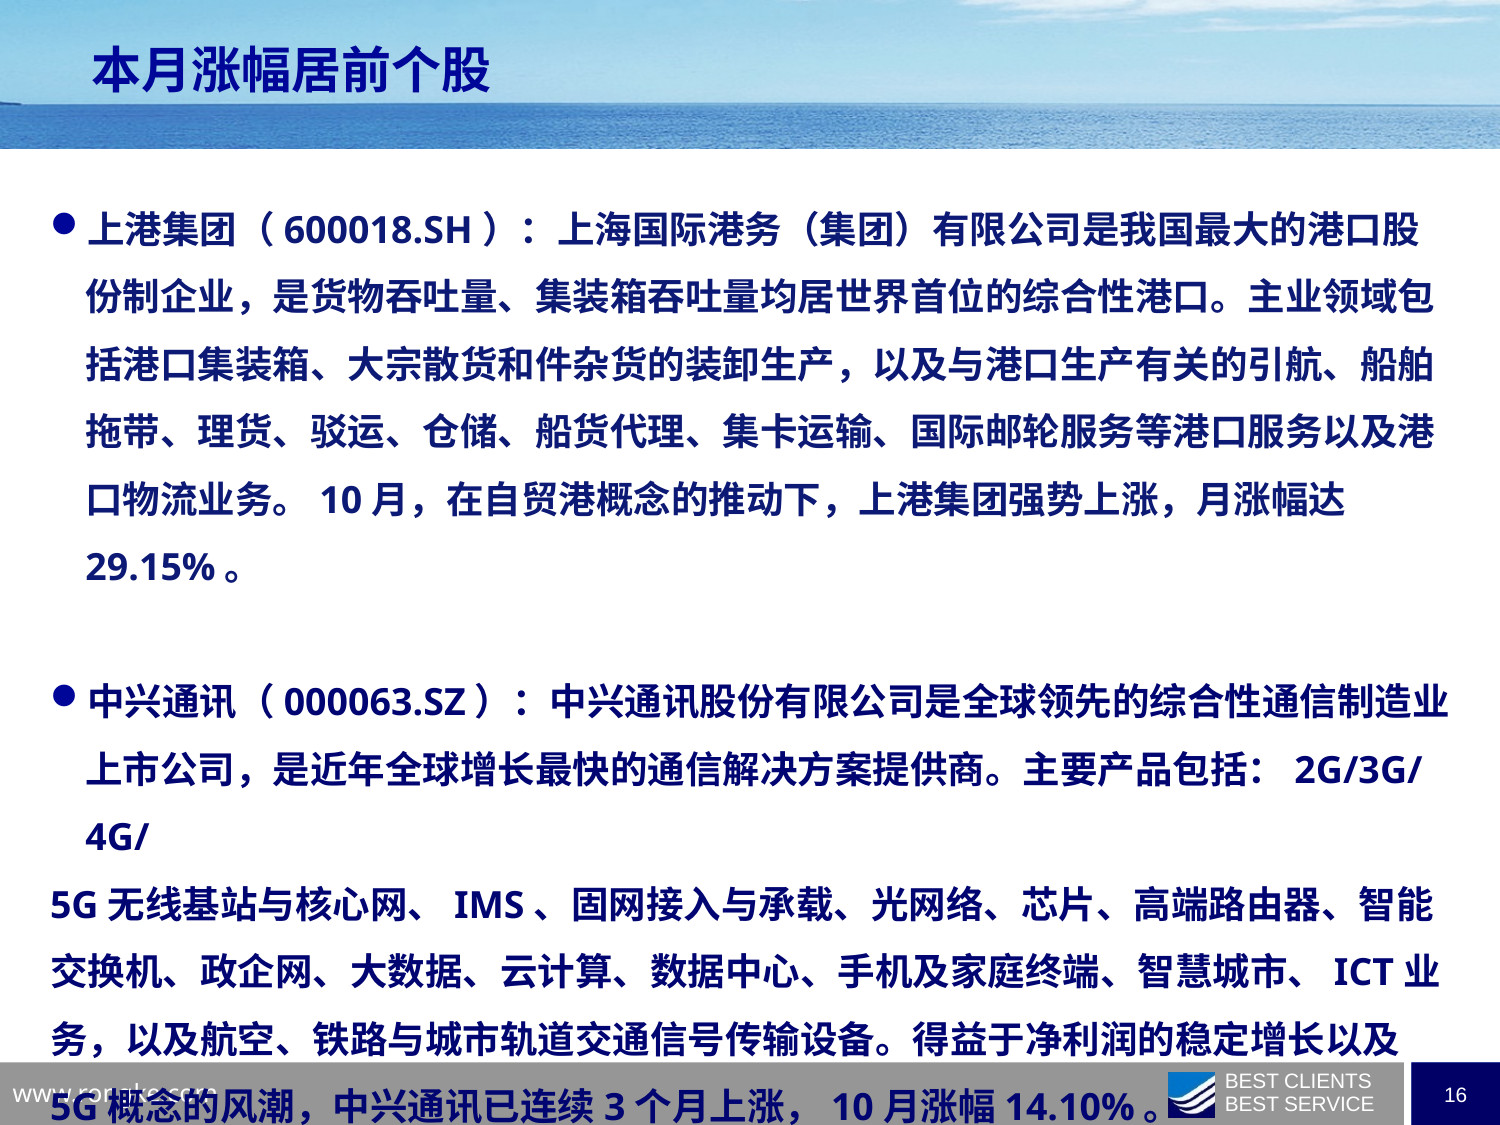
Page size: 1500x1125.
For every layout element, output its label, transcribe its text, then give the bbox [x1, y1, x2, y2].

picture [0, 0, 1500, 149]
text_box 本月涨幅居前个股 [76, 30, 1427, 149]
text_box 上港集团（600018.SH）：上海国际港务（集团）有限公司是我国最大的港口股份制企业，是货物吞吐量、集装箱吞吐量均居世界首位的综合性港口。主业领域包括港口集装箱、大宗散货和件杂货的装卸生产，以及与港口生产有关的引航、船舶拖带、理货、驳运、仓储、船货代理、集卡运输、国际邮轮服务等港口服务以及港口物流业务。10月，在自贸港概念的推动下，上港集团强势上涨，月涨幅达29.15%。 中兴通讯（000063.SZ）：中兴通讯股份有限公司是全球领先的综合性通信制造业上市公司，是近年全球增长最快的通信解决方案提供商。主要产品包括：2G/3G/4G/ 5G无线基站与核心网、IMS、固网接入与承载、光网络、芯片、高端路由器、智能交换机、政企网、大数据、云计算、数据中心、手机及家庭终端、智慧城市、ICT业务，以及航空、铁路与城市轨道交通信号传输设备。得益于净利润的稳定增长以及5G概念的风潮，中兴通讯已连续3个月上涨，10月涨幅14.10%。 [35, 175, 1465, 1125]
